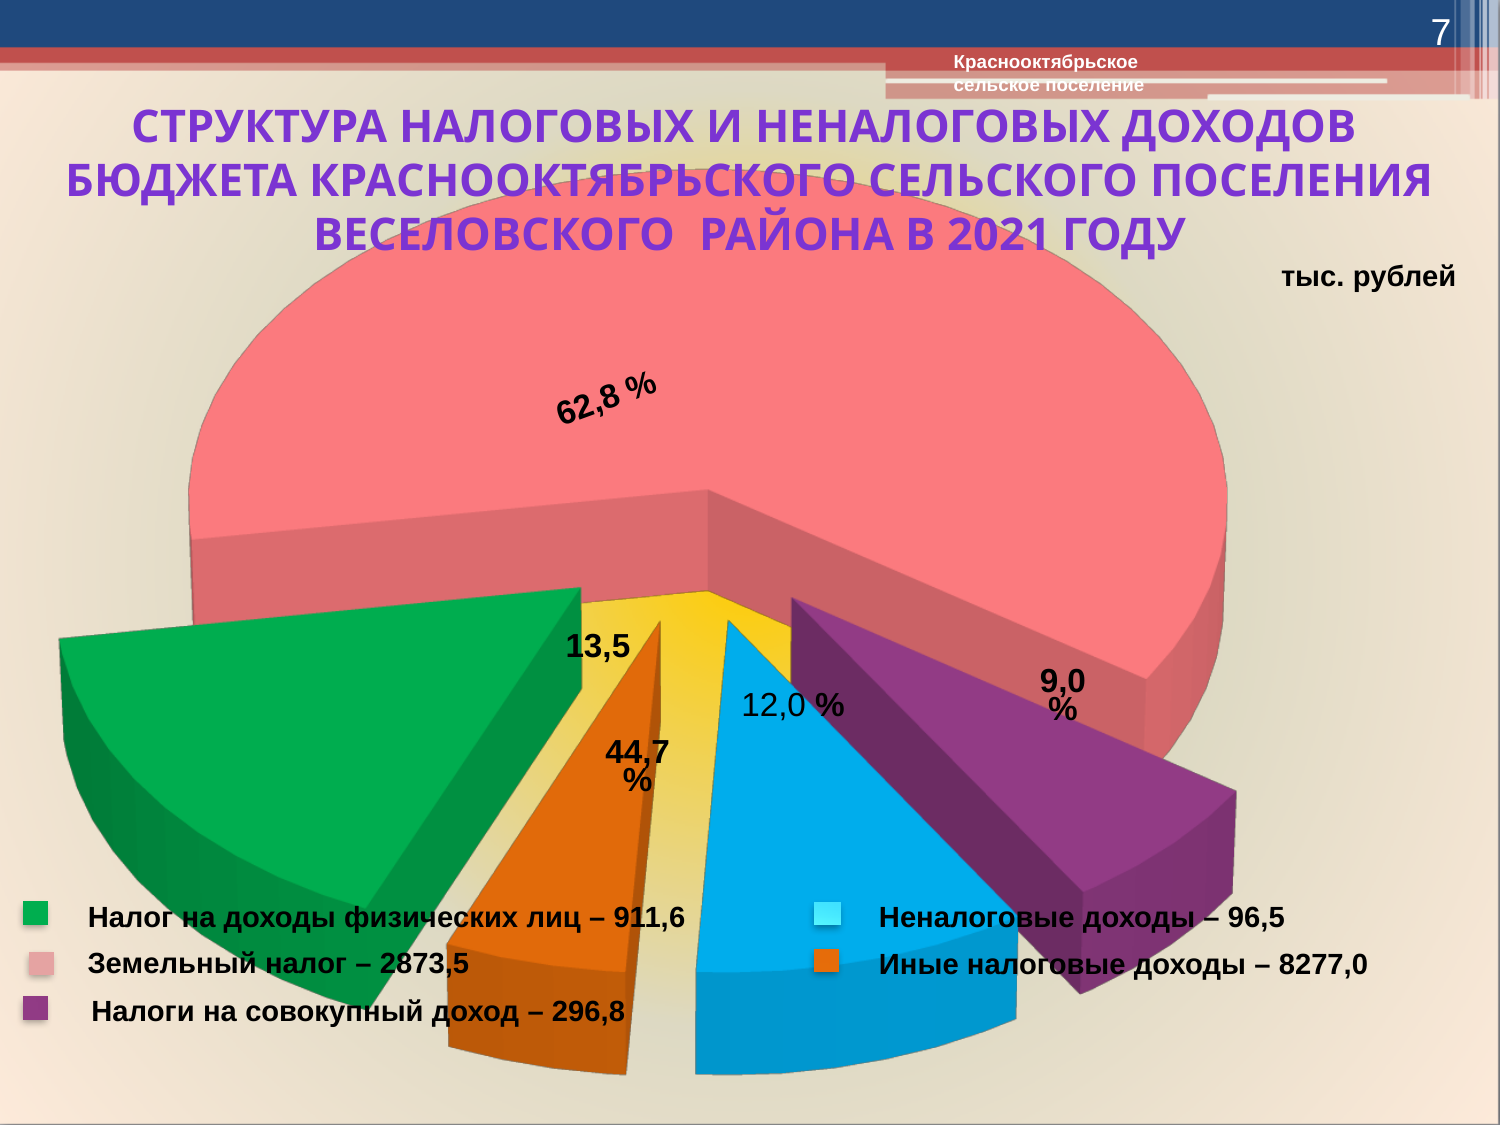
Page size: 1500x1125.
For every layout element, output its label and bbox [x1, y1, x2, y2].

picture [29, 951, 54, 975]
text_box [23, 890, 1406, 1024]
picture [0, 0, 1500, 1125]
chart [0, 101, 1400, 1102]
